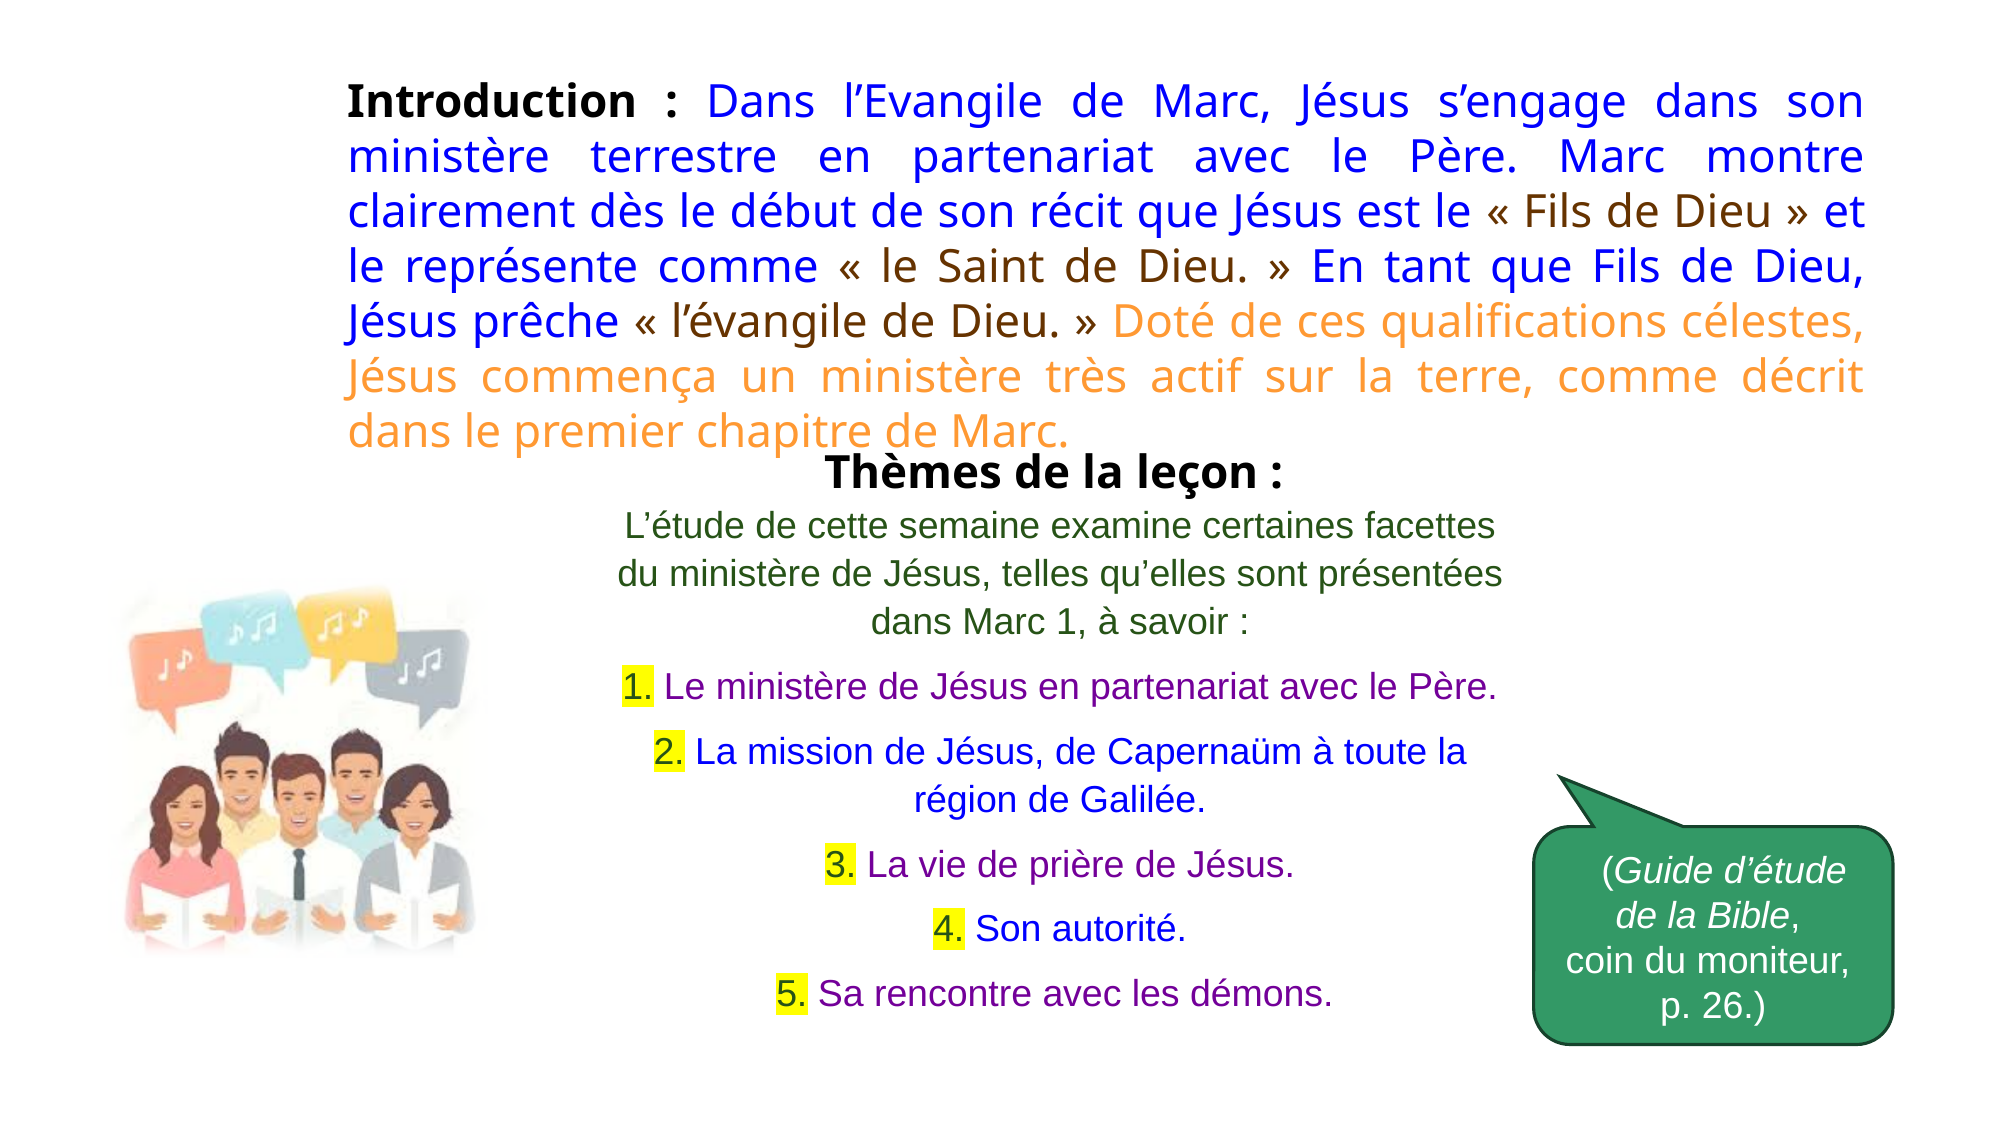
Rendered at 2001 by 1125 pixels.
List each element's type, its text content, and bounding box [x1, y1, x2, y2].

text_box Thèmes de la leçon : L’étude de cette semaine examine certaines facettes du ministère de Jésus, telles qu’elles sont présentées dans Marc 1, à savoir : 1. Le ministère de Jésus en partenariat avec le Père. 2. La mission de Jésus, de Capernaüm à toute la région de Galilée. 3. La vie de prière de Jésus. 4. Son autorité. 5. Sa rencontre avec les démons. [601, 431, 1739, 1022]
text_box Introduction : Dans l’Evangile de Marc, Jésus s’engage dans son ministère terrestre en partenariat avec le Père. Marc montre clairement dès le début de son récit que Jésus est le « Fils de Dieu » et le représente comme « le Saint de Dieu. » En tant que Fils de Dieu, Jésus prêche « l’évangile de Dieu. » Doté de ces qualifications célestes, Jésus commença un ministère très actif sur la terre, comme décrit dans le premier chapitre de Marc. [332, 64, 1881, 465]
text_box (Guide d’étude de la Bible, coin du moniteur, p. 26.) [1532, 773, 1895, 1047]
picture [106, 576, 489, 960]
